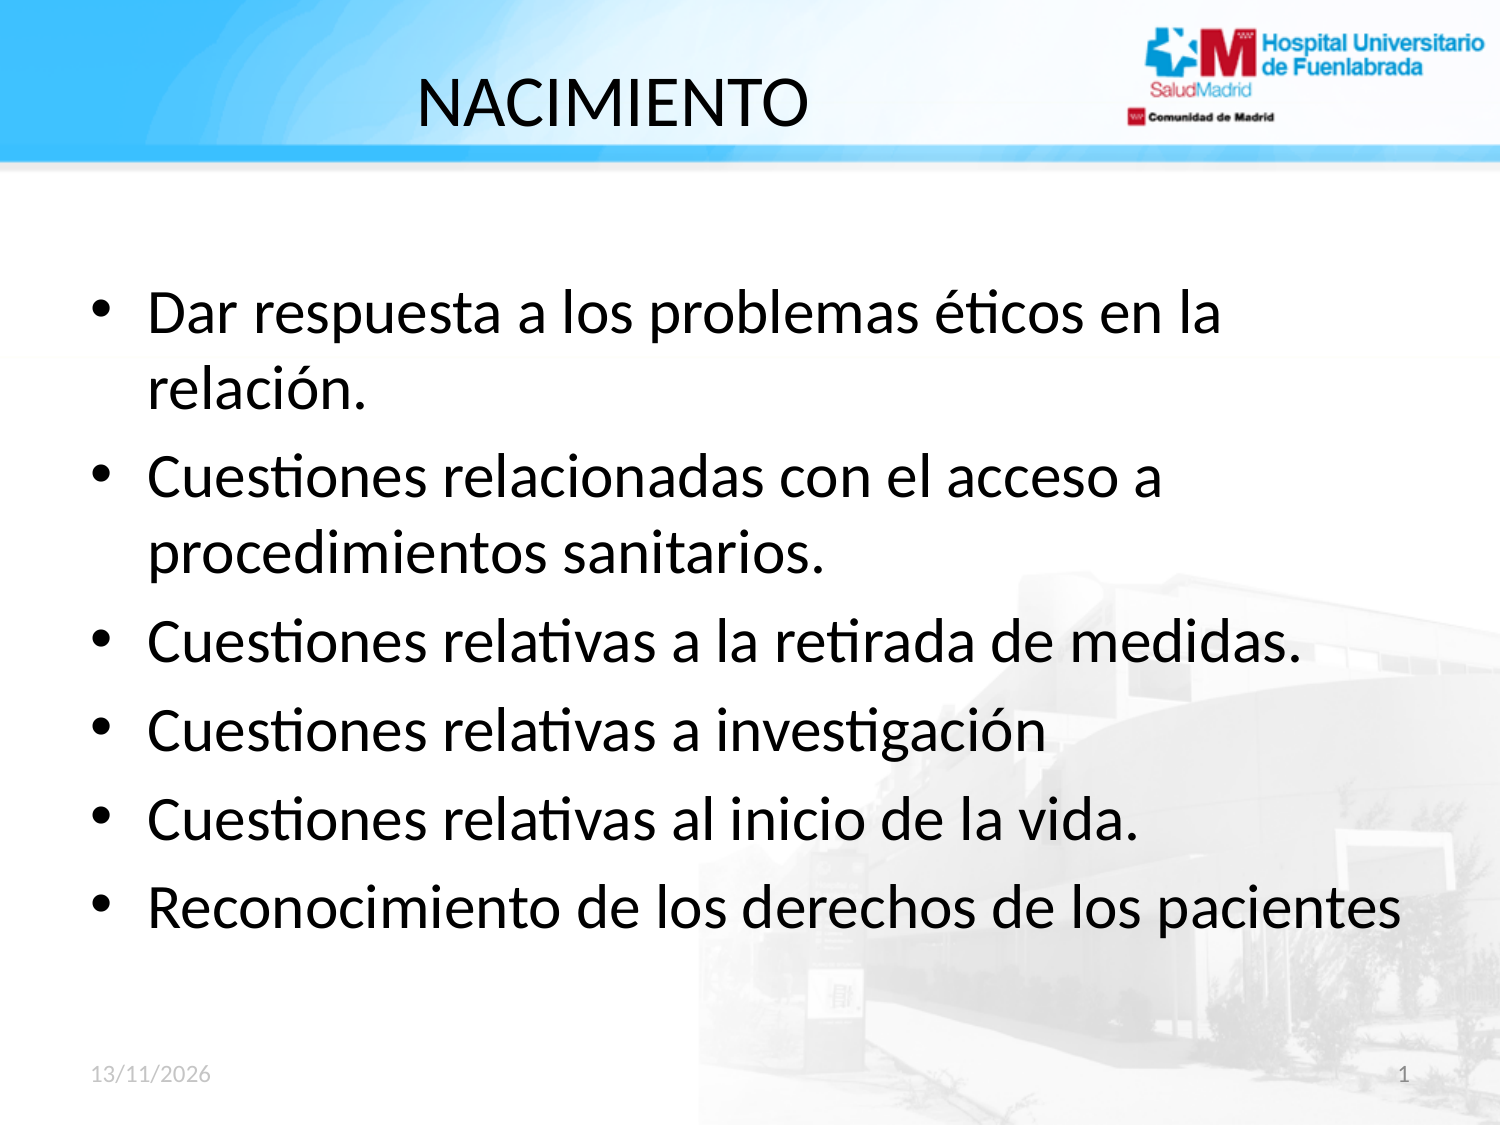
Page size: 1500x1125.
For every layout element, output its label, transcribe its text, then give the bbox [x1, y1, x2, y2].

slide_number 1 [1074, 1042, 1425, 1103]
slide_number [75, 1042, 425, 1103]
title NACIMIENTO [75, 45, 1152, 149]
list Dar respuesta a los problemas éticos en la relación. Cuestiones relacionadas con el acceso a procedimientos sanitarios. Cuestiones relativas a la retirada de medidas. Cuestiones relativas a investigación Cuestiones relativas al inicio de la vida. Reconocimiento de los derechos de los pacientes [75, 262, 1425, 1005]
picture [0, 0, 1500, 1125]
